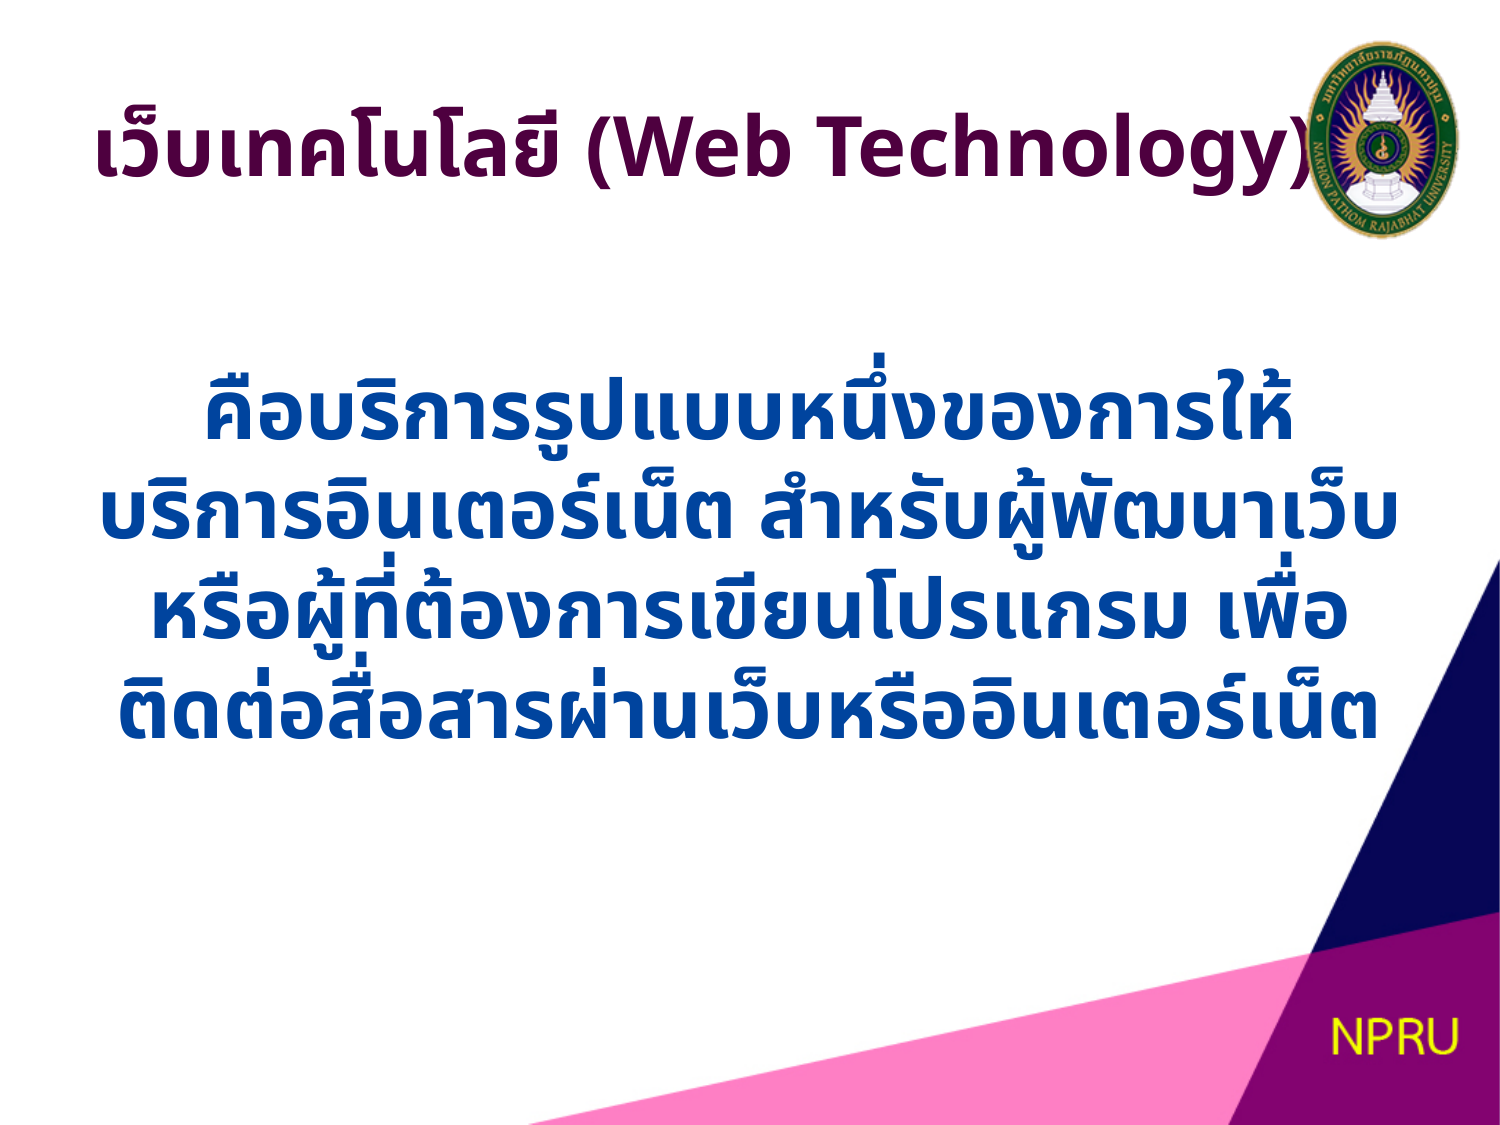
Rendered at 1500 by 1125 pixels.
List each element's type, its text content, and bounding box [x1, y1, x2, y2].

list คือบริการรูปแบบหนึ่งของการให้บริการอินเตอร์เน็ต สำหรับผู้พัฒนาเว็บหรือผู้ที่ต้องการเขียนโปรแกรม เพื่อติดต่อสื่อสารผ่านเว็บหรืออินเตอร์เน็ต [75, 231, 1425, 994]
title เว็บเทคโนโลยี (Web Technology) [76, 90, 1288, 197]
picture [0, 0, 1500, 1125]
